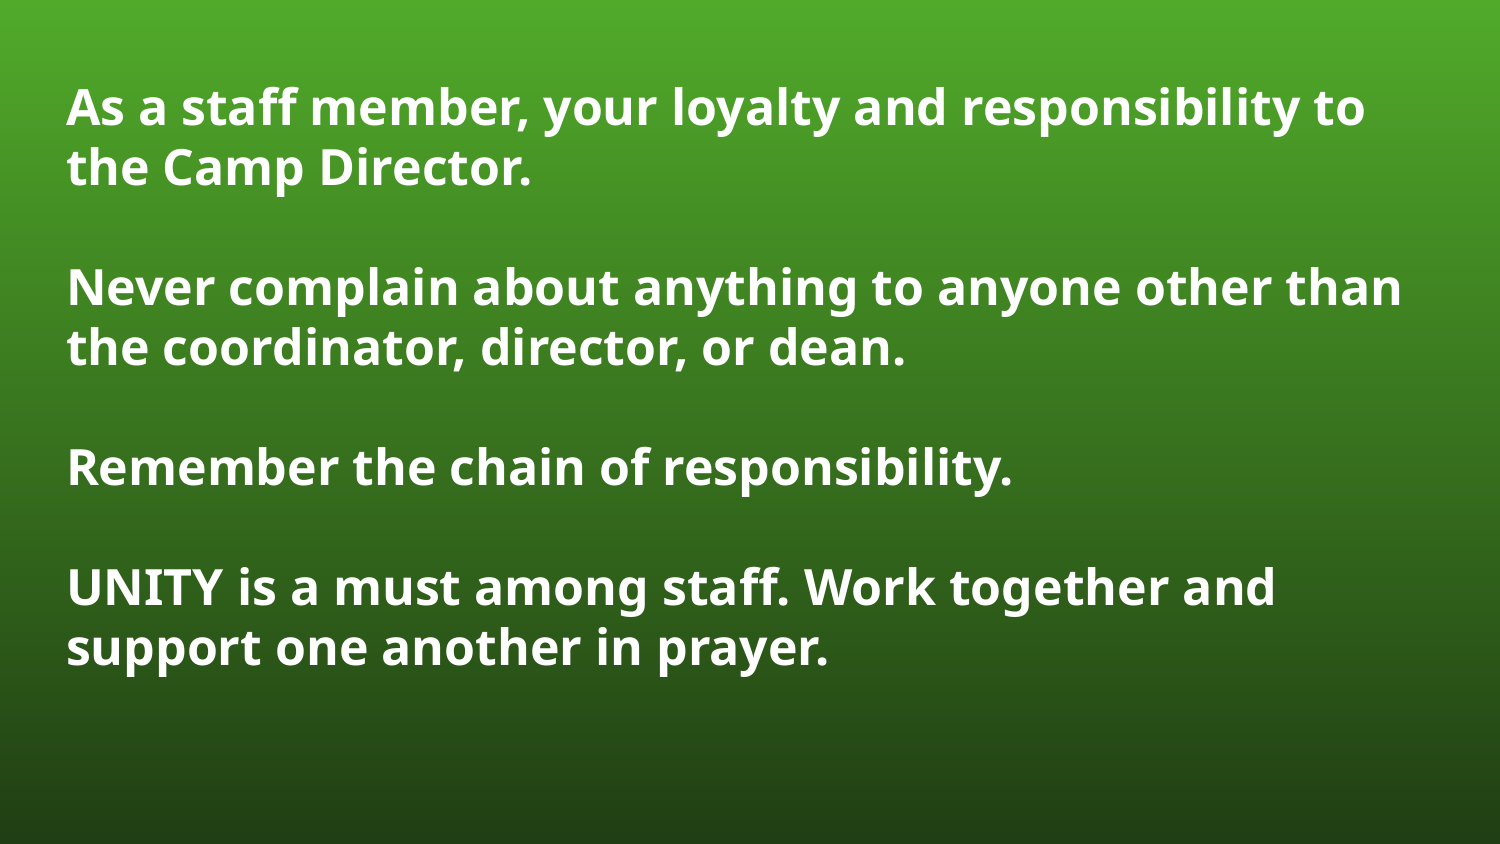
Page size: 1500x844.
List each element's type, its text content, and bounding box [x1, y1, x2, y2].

list As a staff member, your loyalty and responsibility to the Camp Director. Never complain about anything to anyone other than the coordinator, director, or dean. Remember the chain of responsibility. UNITY is a must among staff. Work together and support one another in prayer. [51, 60, 1449, 750]
